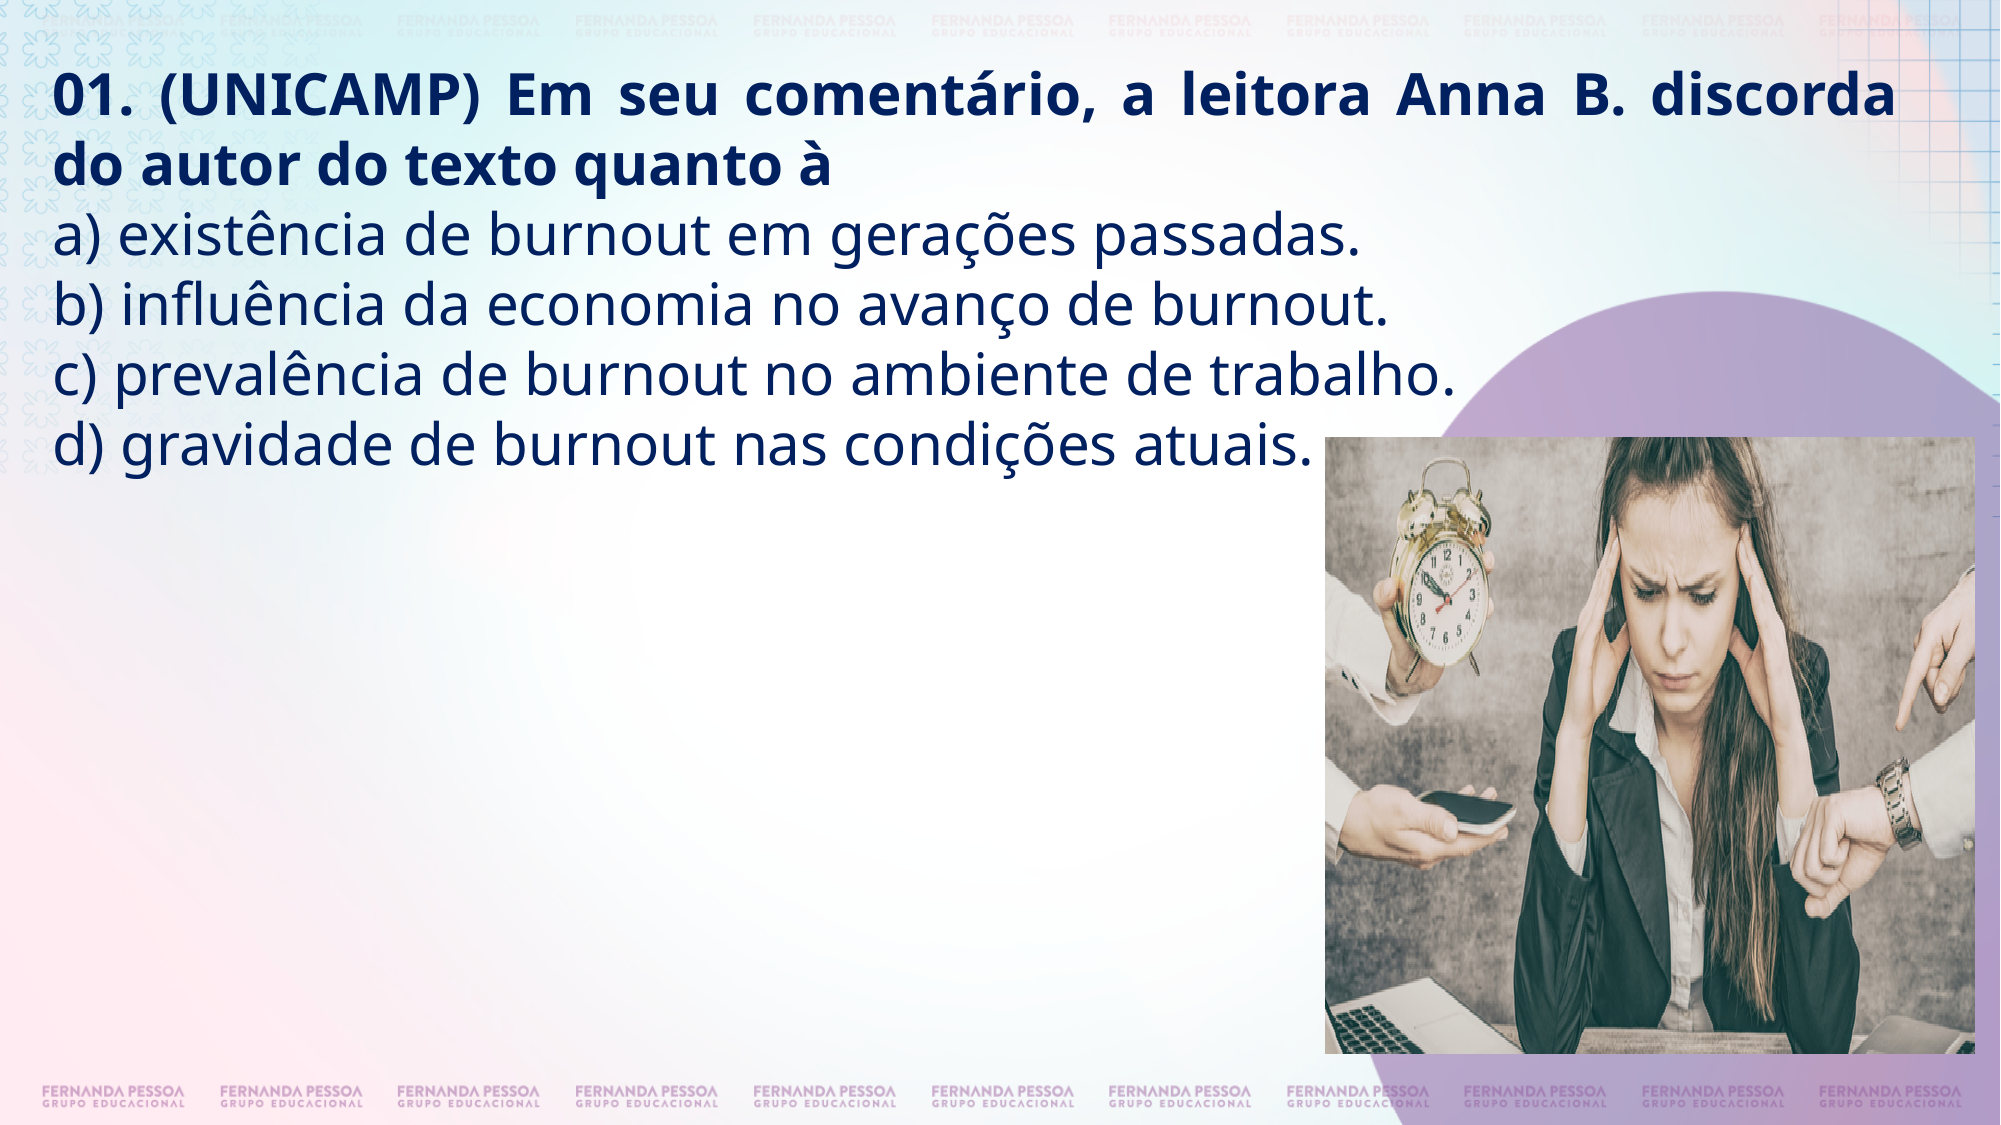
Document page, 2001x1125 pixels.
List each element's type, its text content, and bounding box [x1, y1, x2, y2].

picture [0, 0, 2001, 1125]
text_box 01. (UNICAMP) Em seu comentário, a leitora Anna B. discorda do autor do texto quanto à a) existência de burnout em gerações passadas. b) influência da economia no avanço de burnout. c) prevalência de burnout no ambiente de trabalho. d) gravidade de burnout nas condições atuais. [37, 49, 1913, 485]
